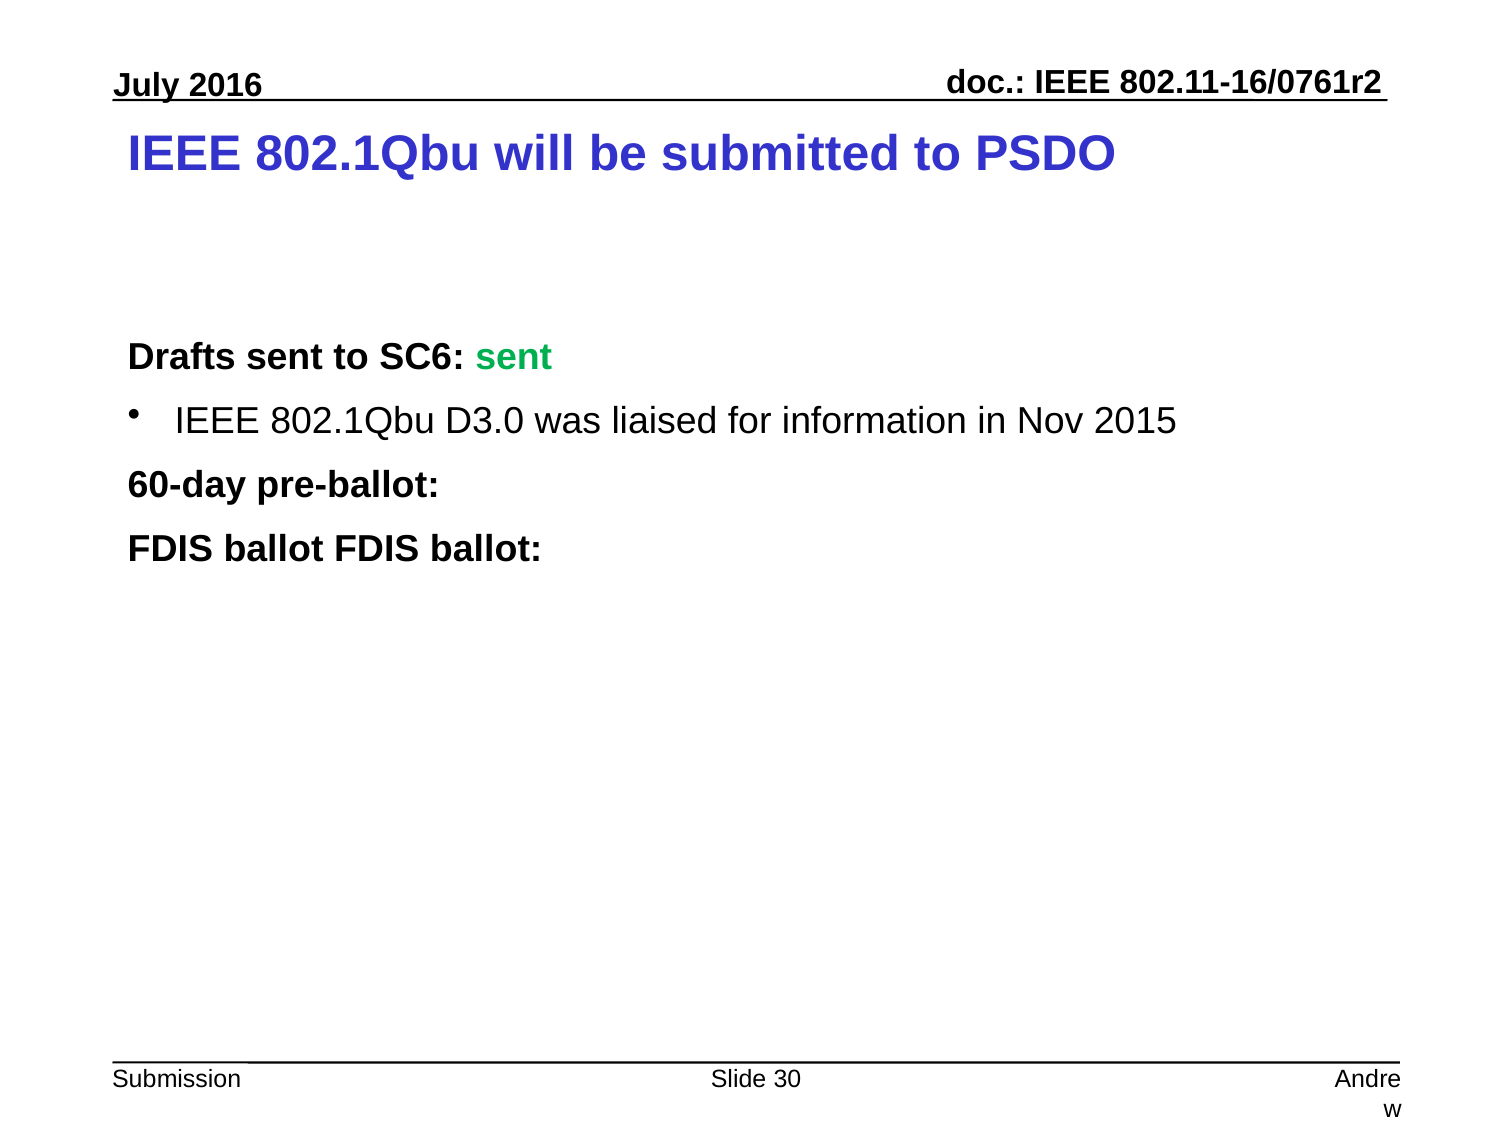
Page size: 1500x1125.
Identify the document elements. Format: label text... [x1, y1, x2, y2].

slide_number Slide 30 [709, 1061, 803, 1093]
title IEEE 802.1Qbu will be submitted to PSDO [112, 112, 1388, 288]
list Drafts sent to SC6: sent IEEE 802.1Qbu D3.0 was liaised for information in Nov 2015 60-day pre-ballot: FDIS ballot FDIS ballot: [112, 324, 1388, 1000]
footer Andrew Myles, Cisco [1320, 1061, 1402, 1093]
